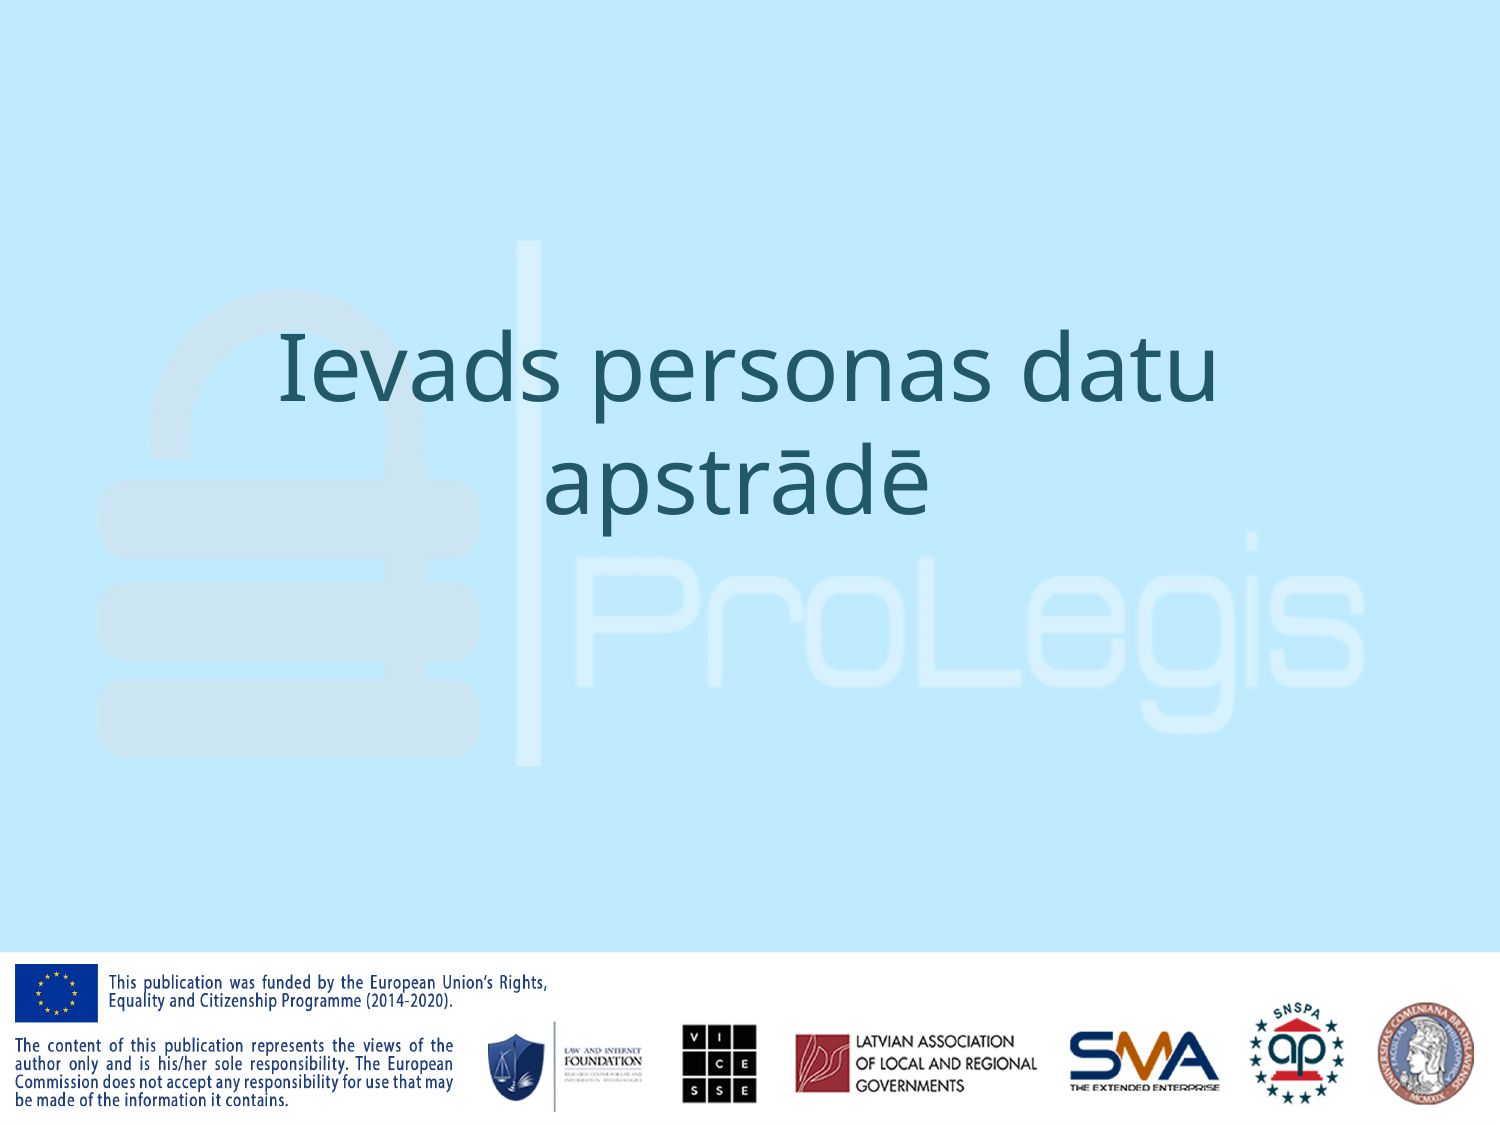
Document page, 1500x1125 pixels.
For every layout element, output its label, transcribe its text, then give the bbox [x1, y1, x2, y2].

picture [0, 0, 1500, 1125]
title Ievads personas datu apstrādē [112, 299, 1388, 542]
